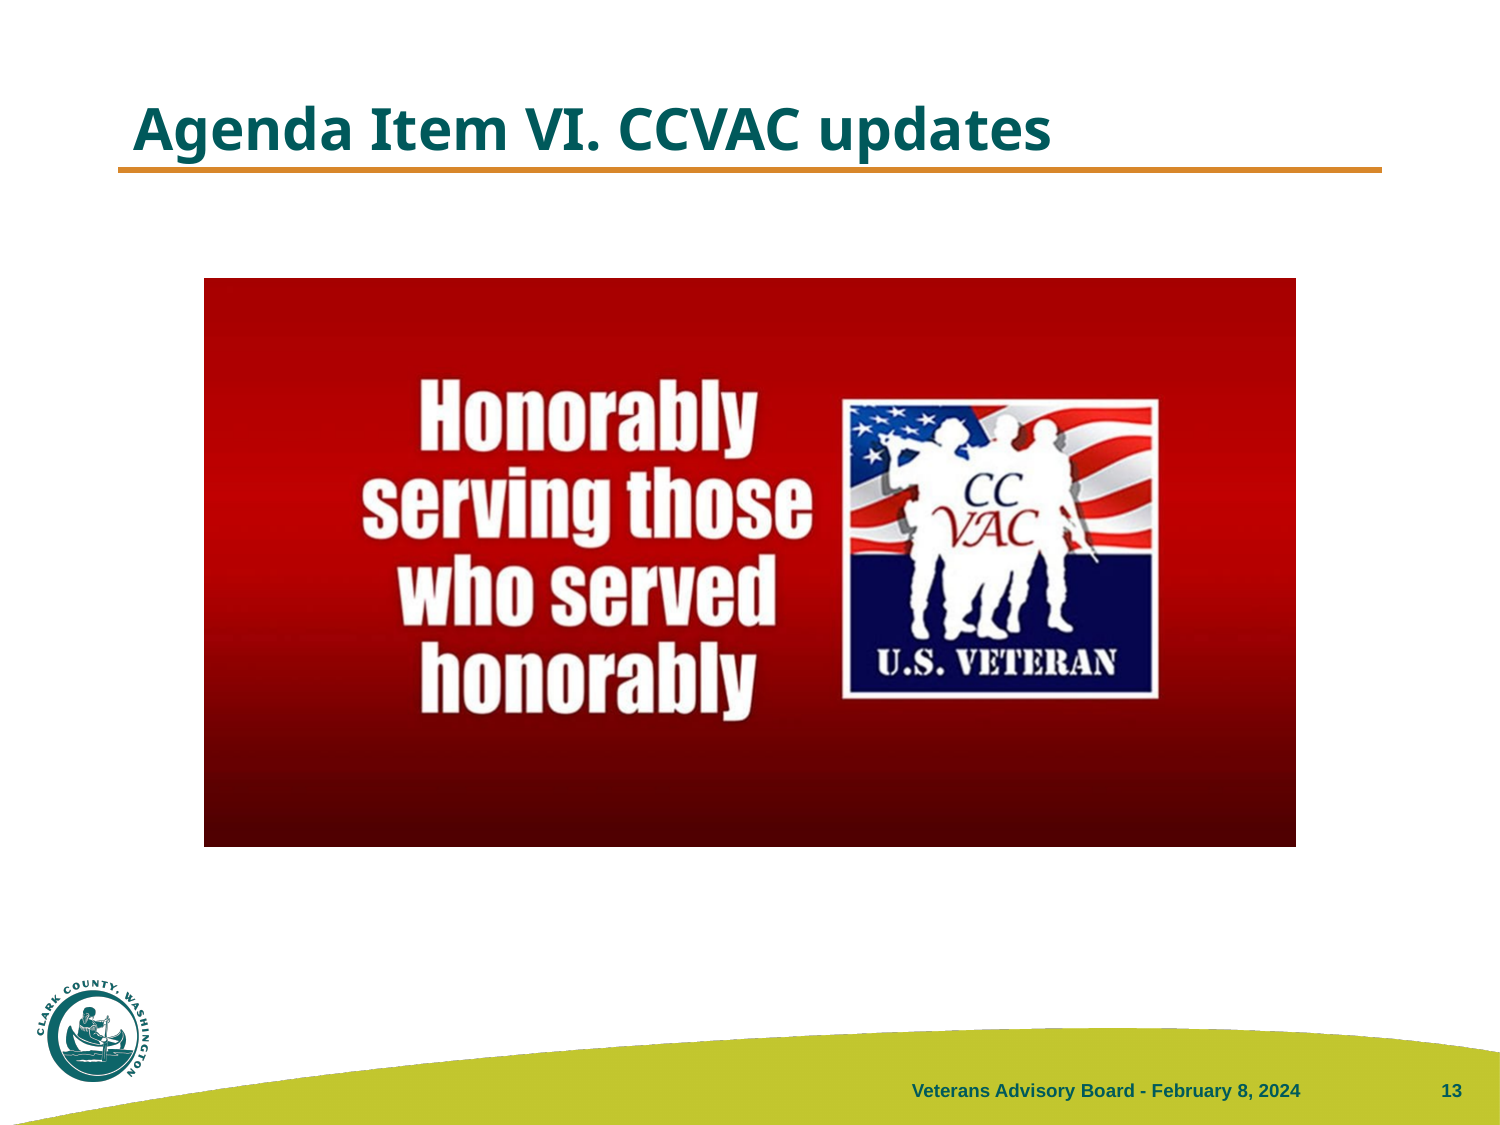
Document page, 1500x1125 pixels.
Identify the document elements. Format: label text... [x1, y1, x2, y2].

picture [0, 980, 1500, 1125]
title Agenda Item VI. CCVAC updates [118, 59, 1382, 171]
slide_number 13 [1407, 1059, 1478, 1120]
picture [204, 278, 1296, 847]
footer Veterans Advisory Board - February 8, 2024 [374, 1059, 1316, 1120]
